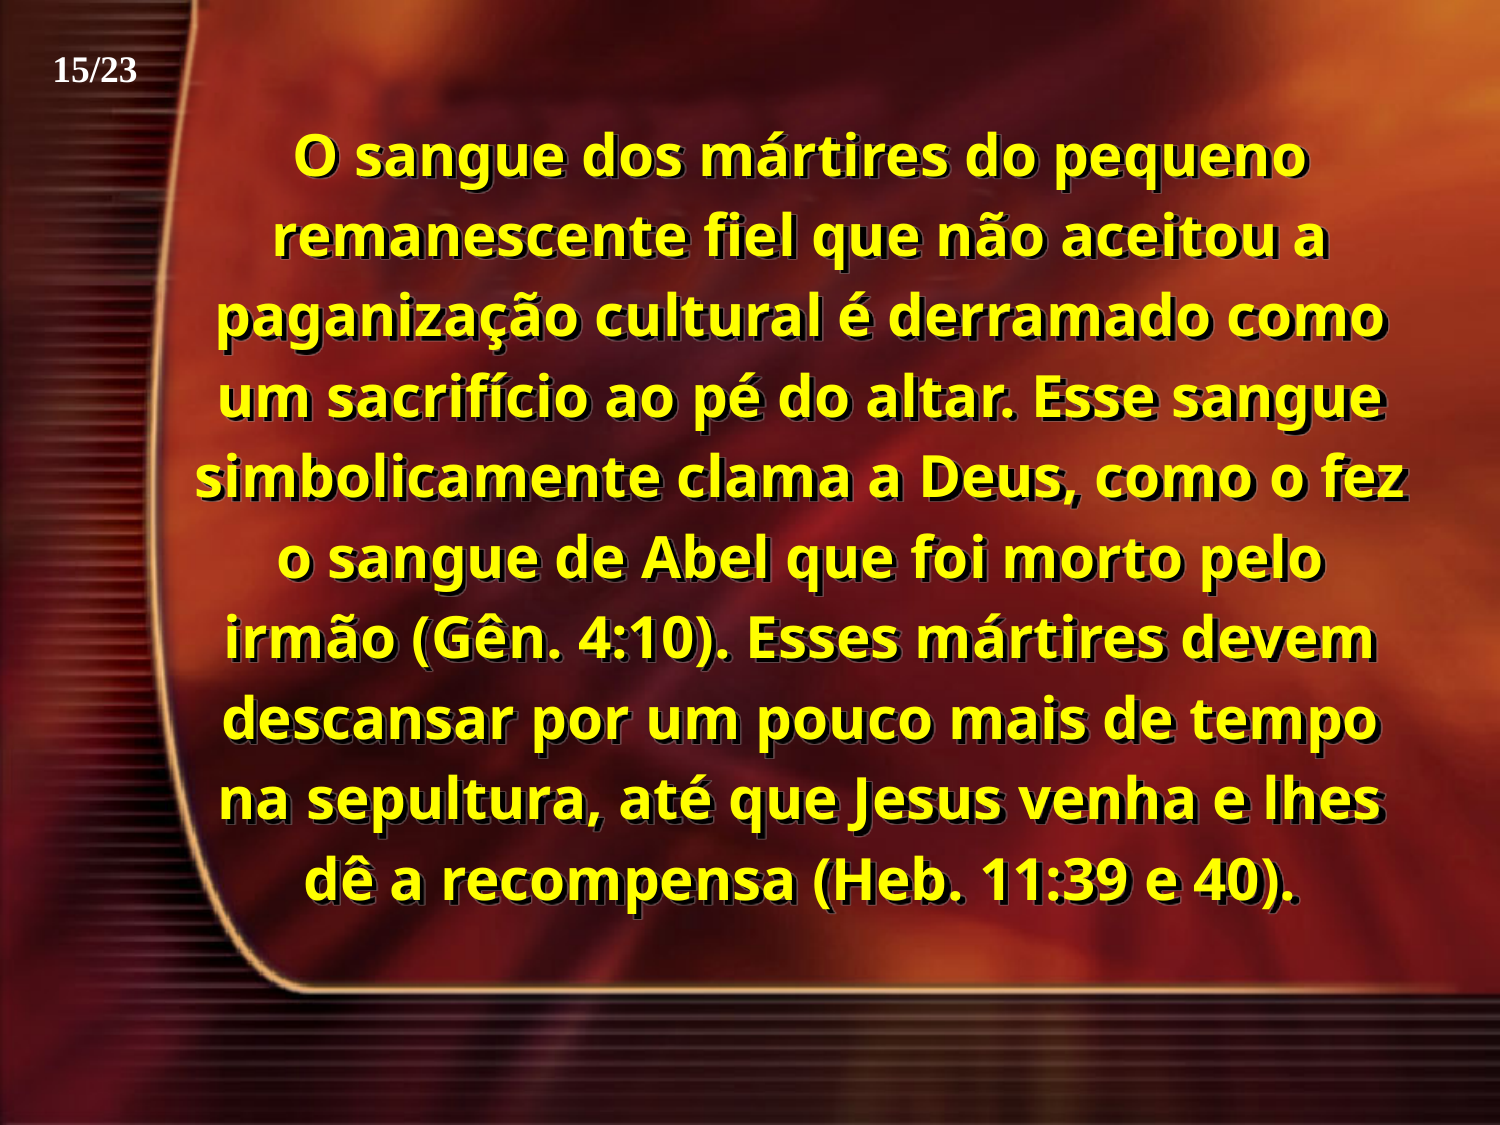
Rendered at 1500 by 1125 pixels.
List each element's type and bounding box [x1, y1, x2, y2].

text_box [0, 0, 1500, 1125]
